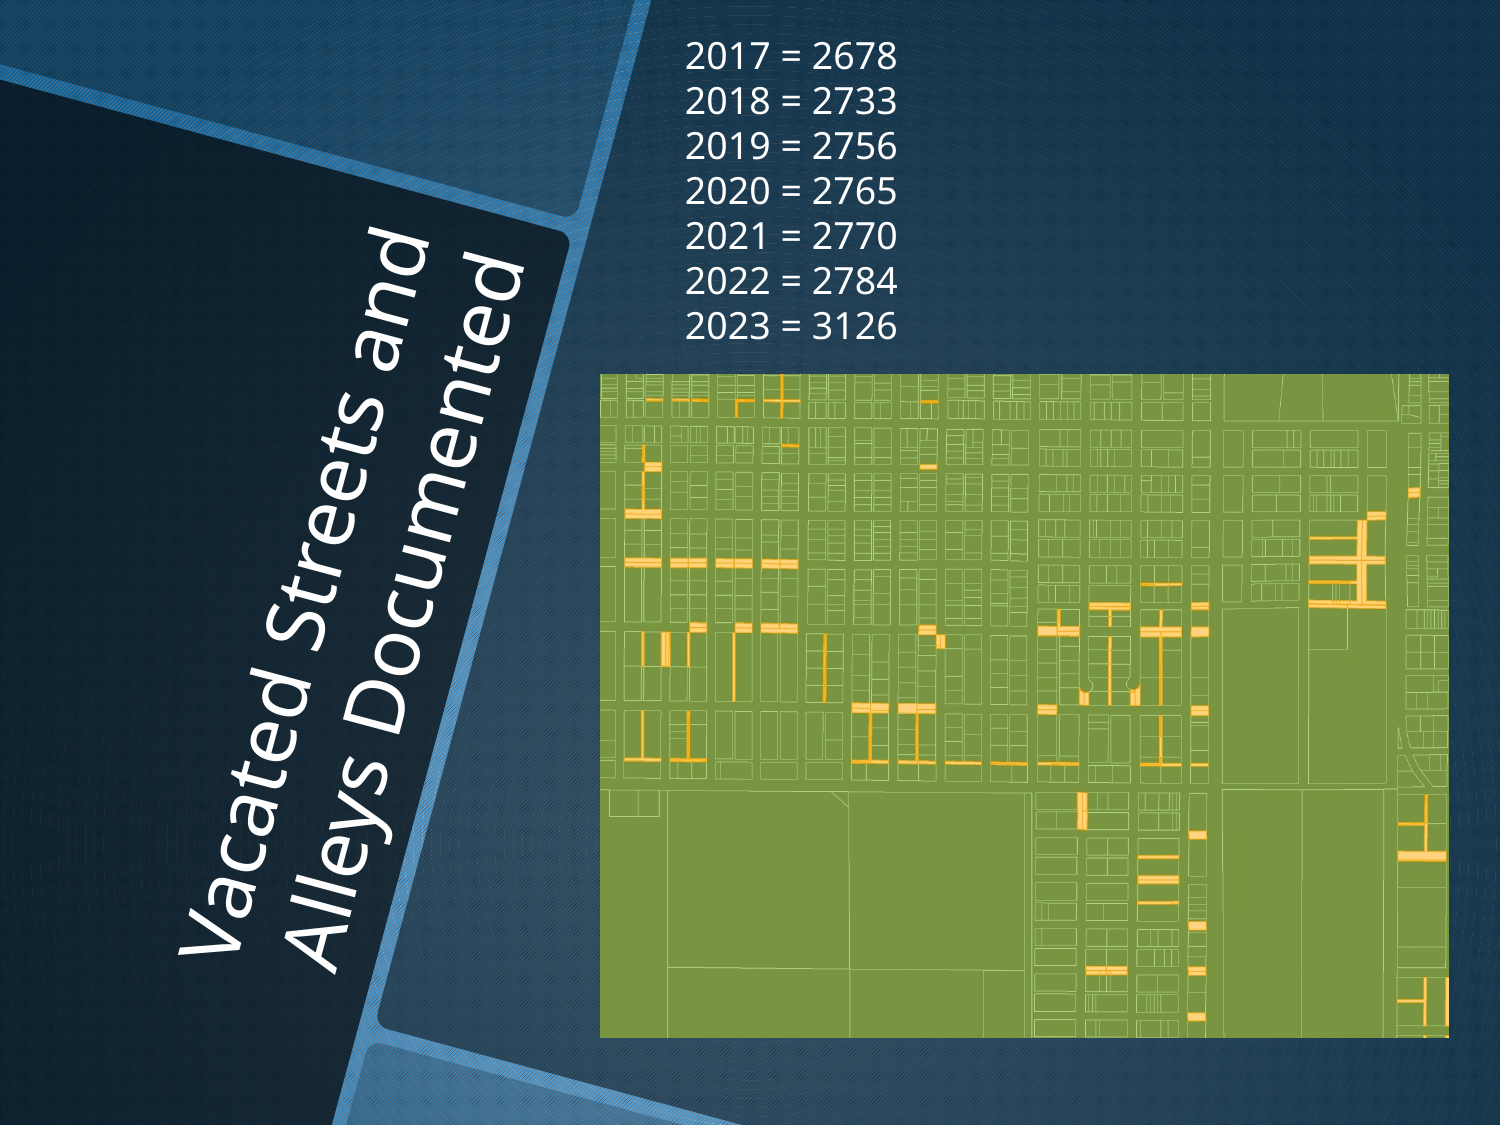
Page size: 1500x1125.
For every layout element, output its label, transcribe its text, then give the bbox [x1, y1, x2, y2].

picture [599, 374, 1449, 1038]
text_box 2017 = 2678 2018 = 2733 2019 = 2756 2020 = 2765 2021 = 2770 2022 = 2784 2023 = 3126 [670, 24, 913, 355]
title Vacated Streets and Alleys Documented [69, 181, 554, 1056]
text_box [512, 949, 1475, 1055]
